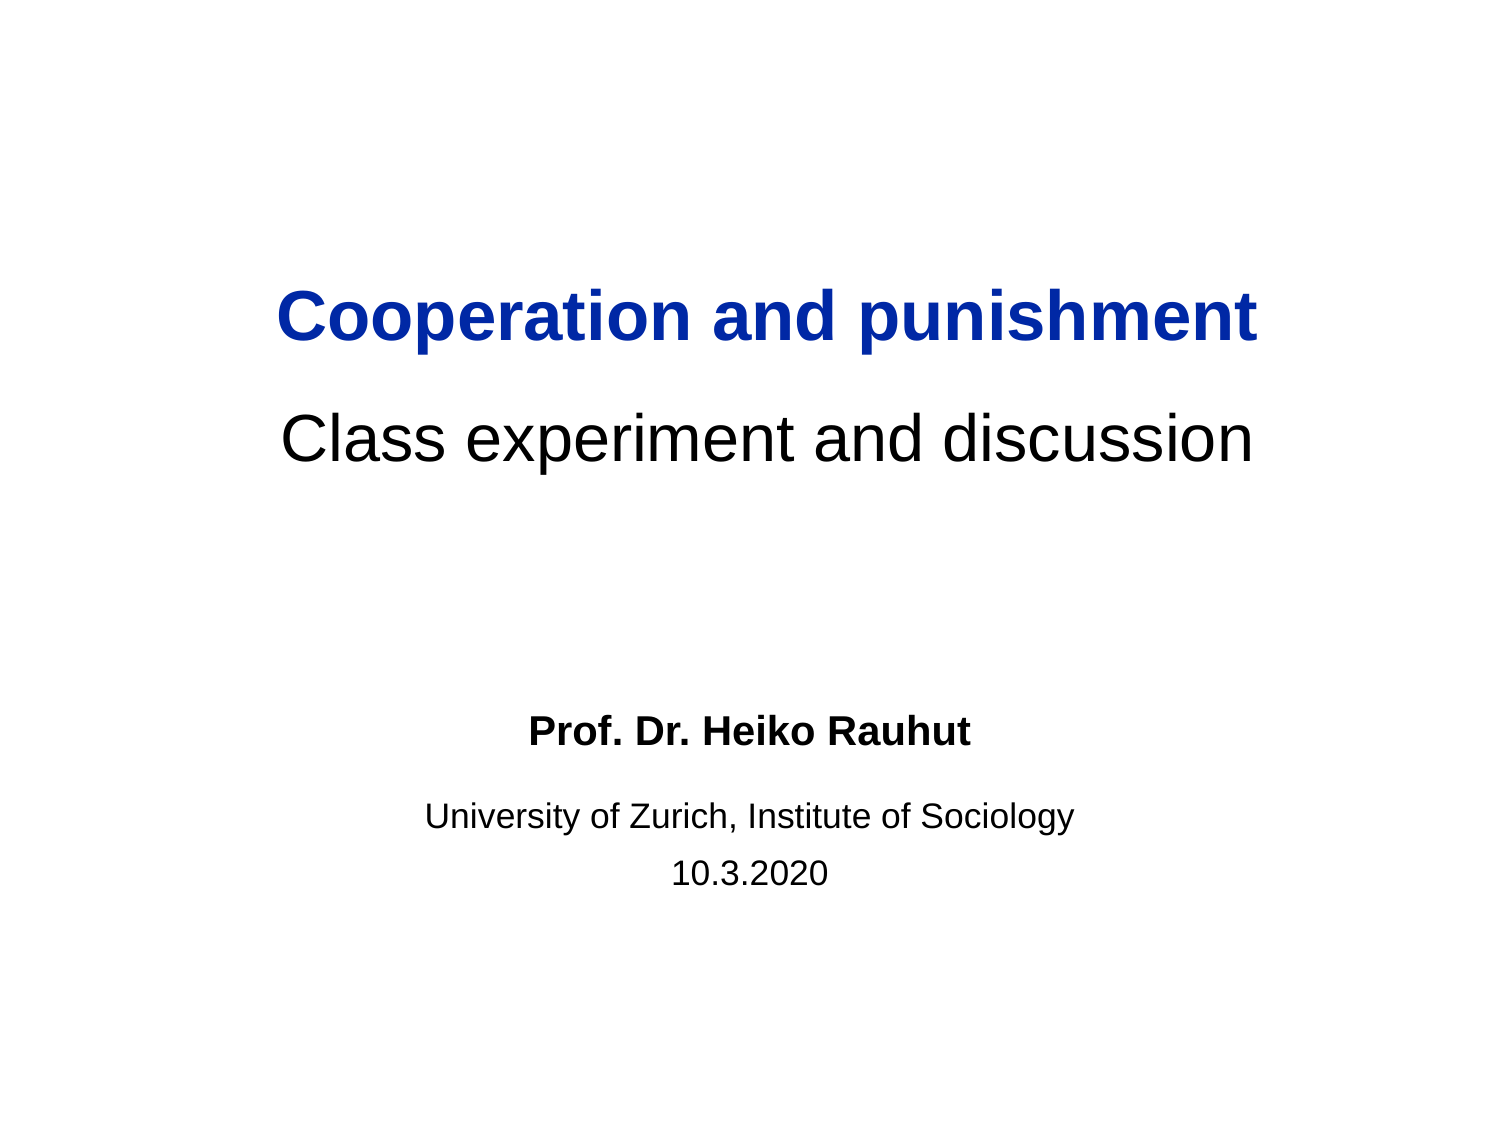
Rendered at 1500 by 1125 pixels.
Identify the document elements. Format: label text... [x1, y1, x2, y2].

text_box Cooperation and punishment Class experiment and discussion [100, 219, 1436, 482]
subtitle Prof. Dr. Heiko Rauhut University of Zurich, Institute of Sociology 10.3.2020 [147, 703, 1353, 992]
